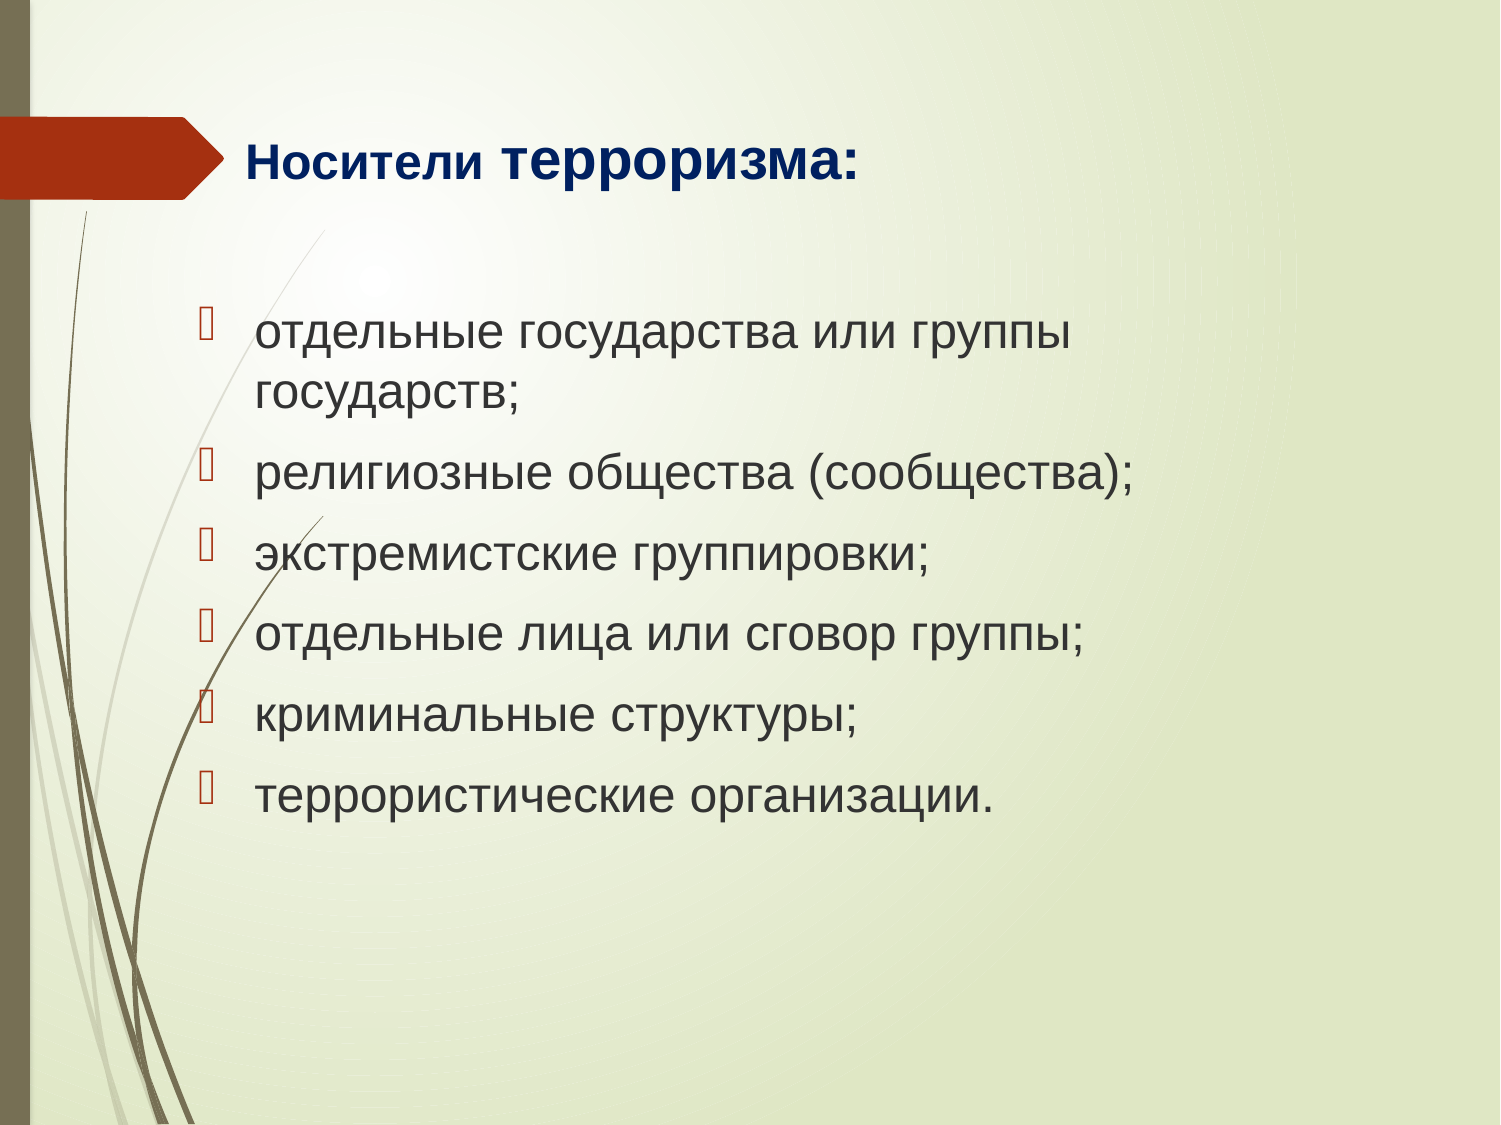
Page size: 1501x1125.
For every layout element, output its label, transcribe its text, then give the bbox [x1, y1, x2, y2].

list отдельные государства или группы государств; религиозные общества (сообщества); экстремистские группировки; отдельные лица или сговор группы; криминальные структуры; террористические организации. [183, 290, 1265, 882]
title Носители терроризма: [230, 113, 928, 220]
